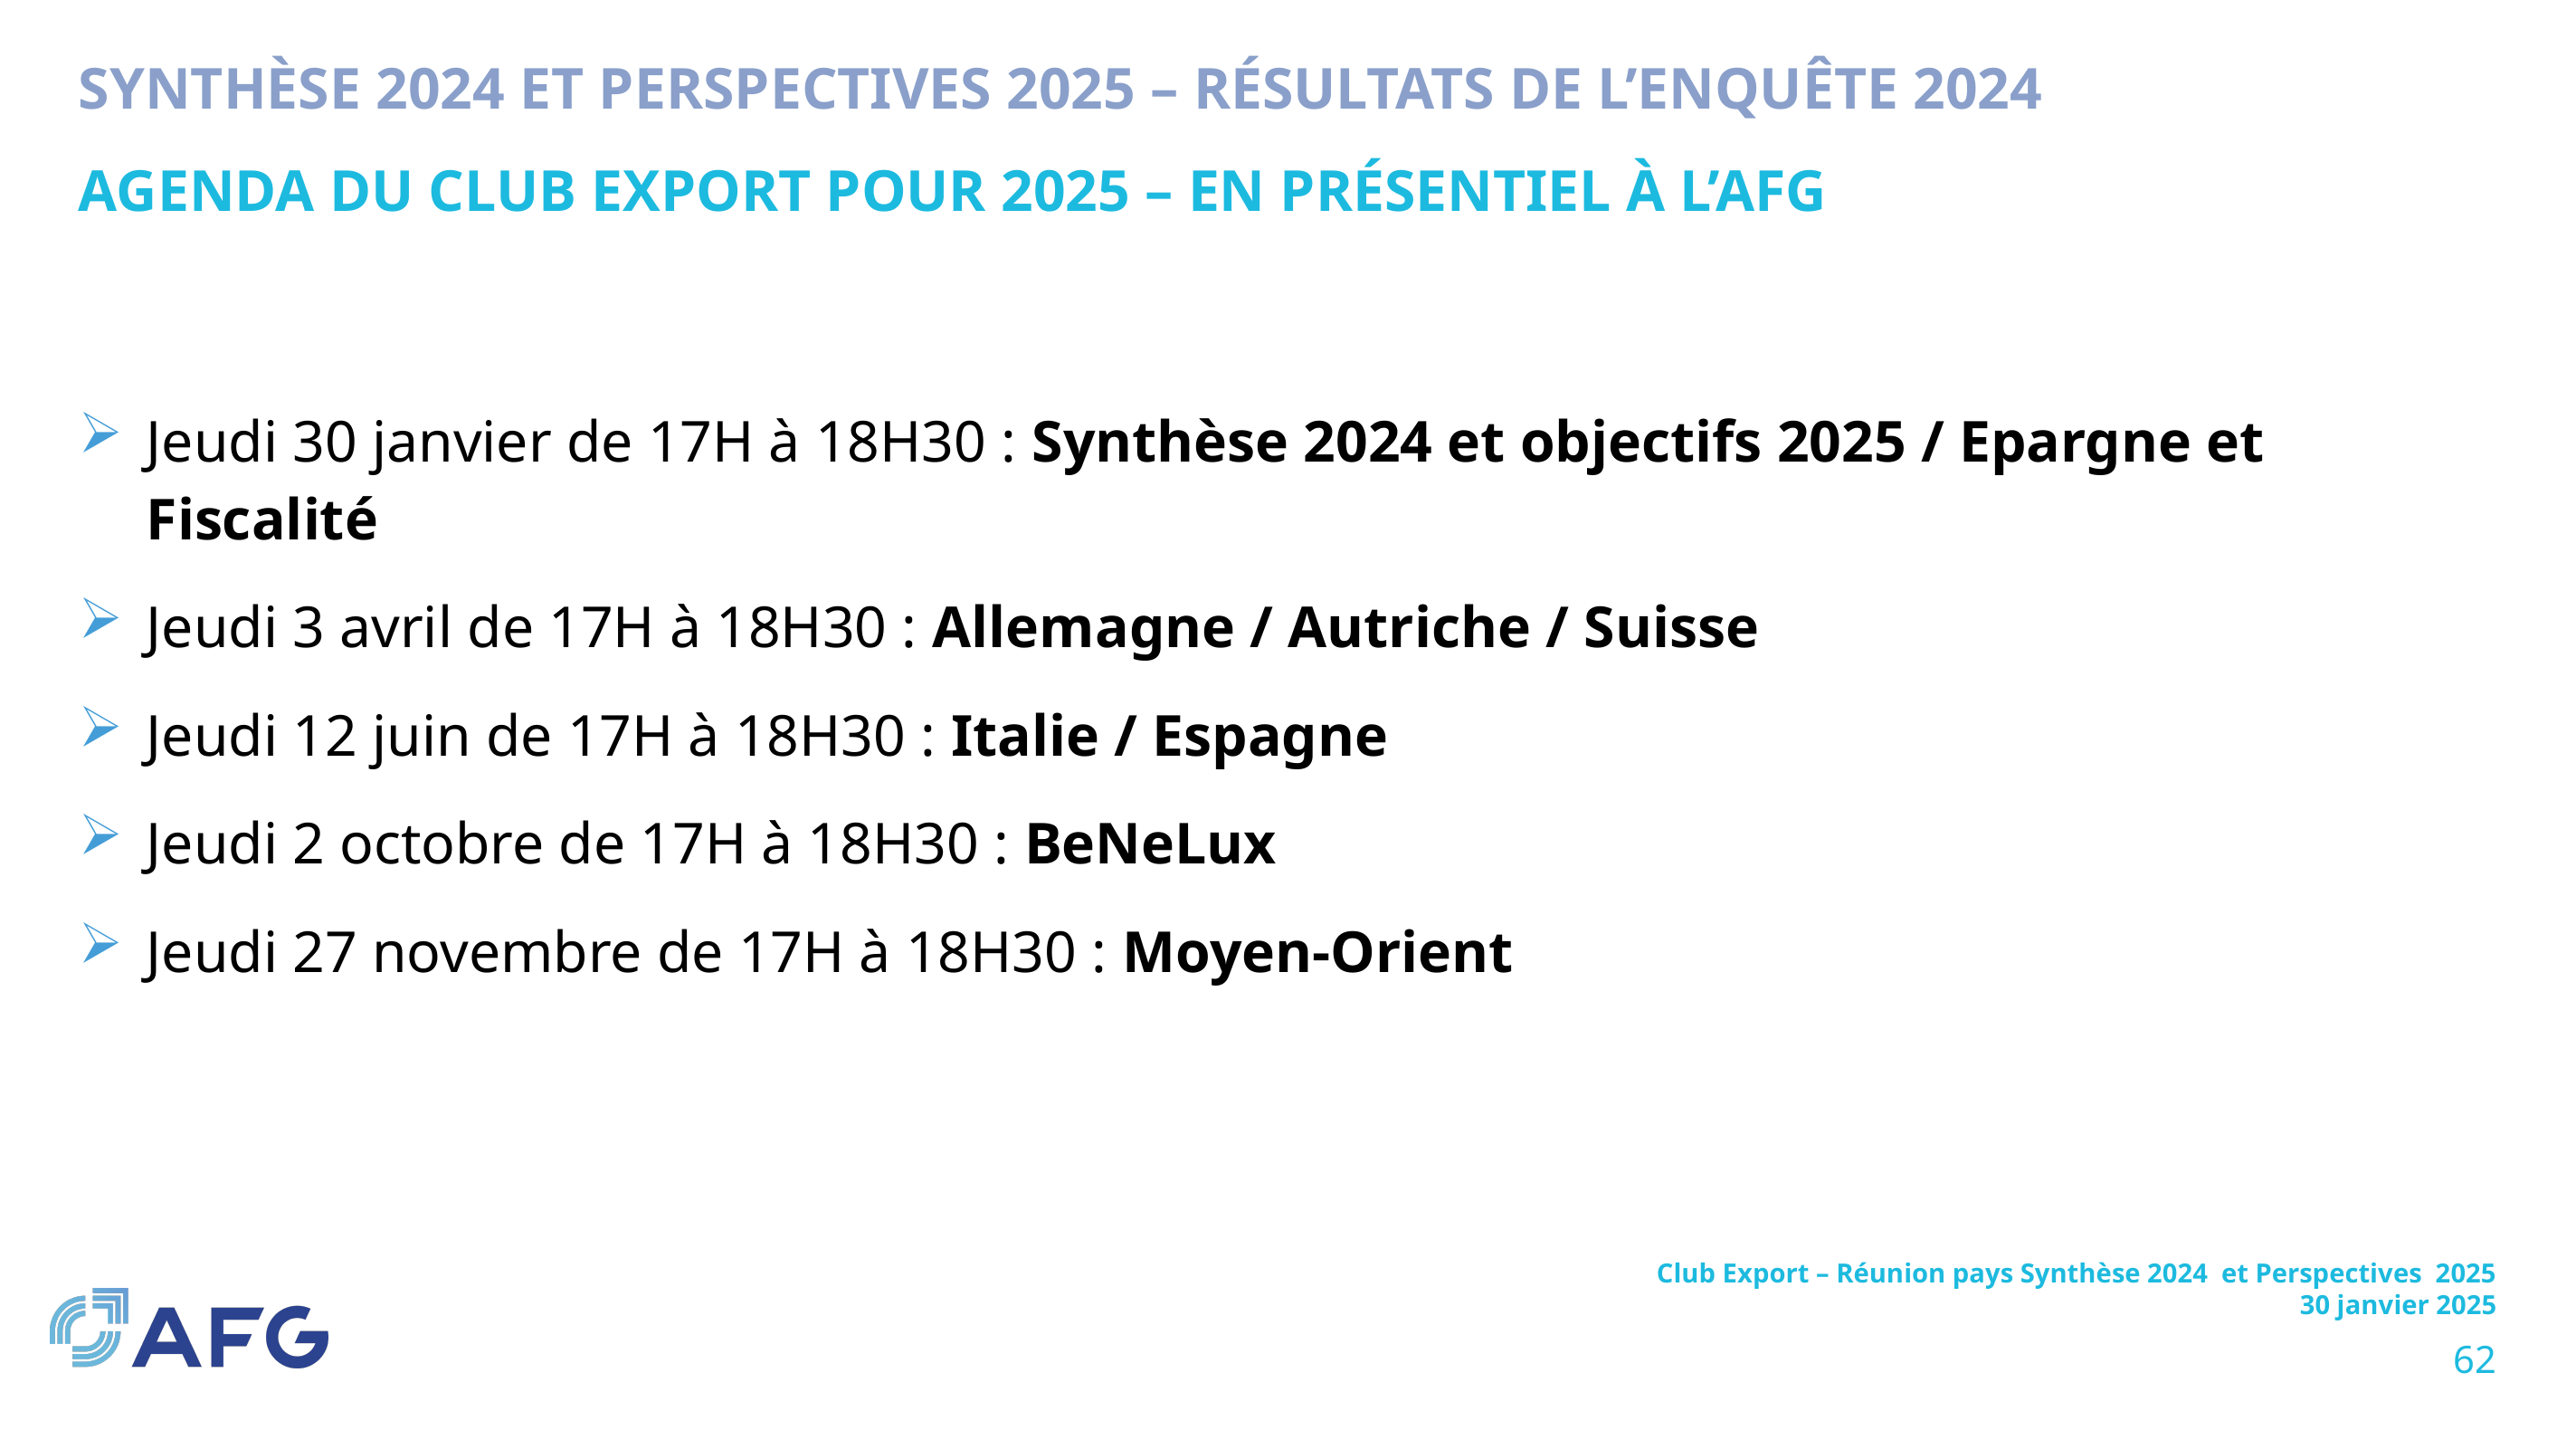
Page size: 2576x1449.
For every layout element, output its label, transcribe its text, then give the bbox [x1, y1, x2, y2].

list Agenda du Club Export pour 2025 – en présentiel à l’AFG Jeudi 30 janvier de 17H à 18H30 : Synthèse 2024 et objectifs 2025 / Epargne et Fiscalité Jeudi 3 avril de 17H à 18H30 : Allemagne / Autriche / Suisse Jeudi 12 juin de 17H à 18H30 : Italie / Espagne Jeudi 2 octobre de 17H à 18H30 : BeNeLux Jeudi 27 novembre de 17H à 18H30 : Moyen-Orient [78, 163, 2428, 1092]
footer Club Export – Réunion pays Synthèse 2024 et Perspectives 2025 30 janvier 2025 [1400, 1256, 2497, 1320]
title Synthèse 2024 et Perspectives 2025 – Résultats de l’enquête 2024 [78, 52, 2497, 121]
picture [50, 1288, 328, 1368]
slide_number 62 [2404, 1339, 2497, 1385]
